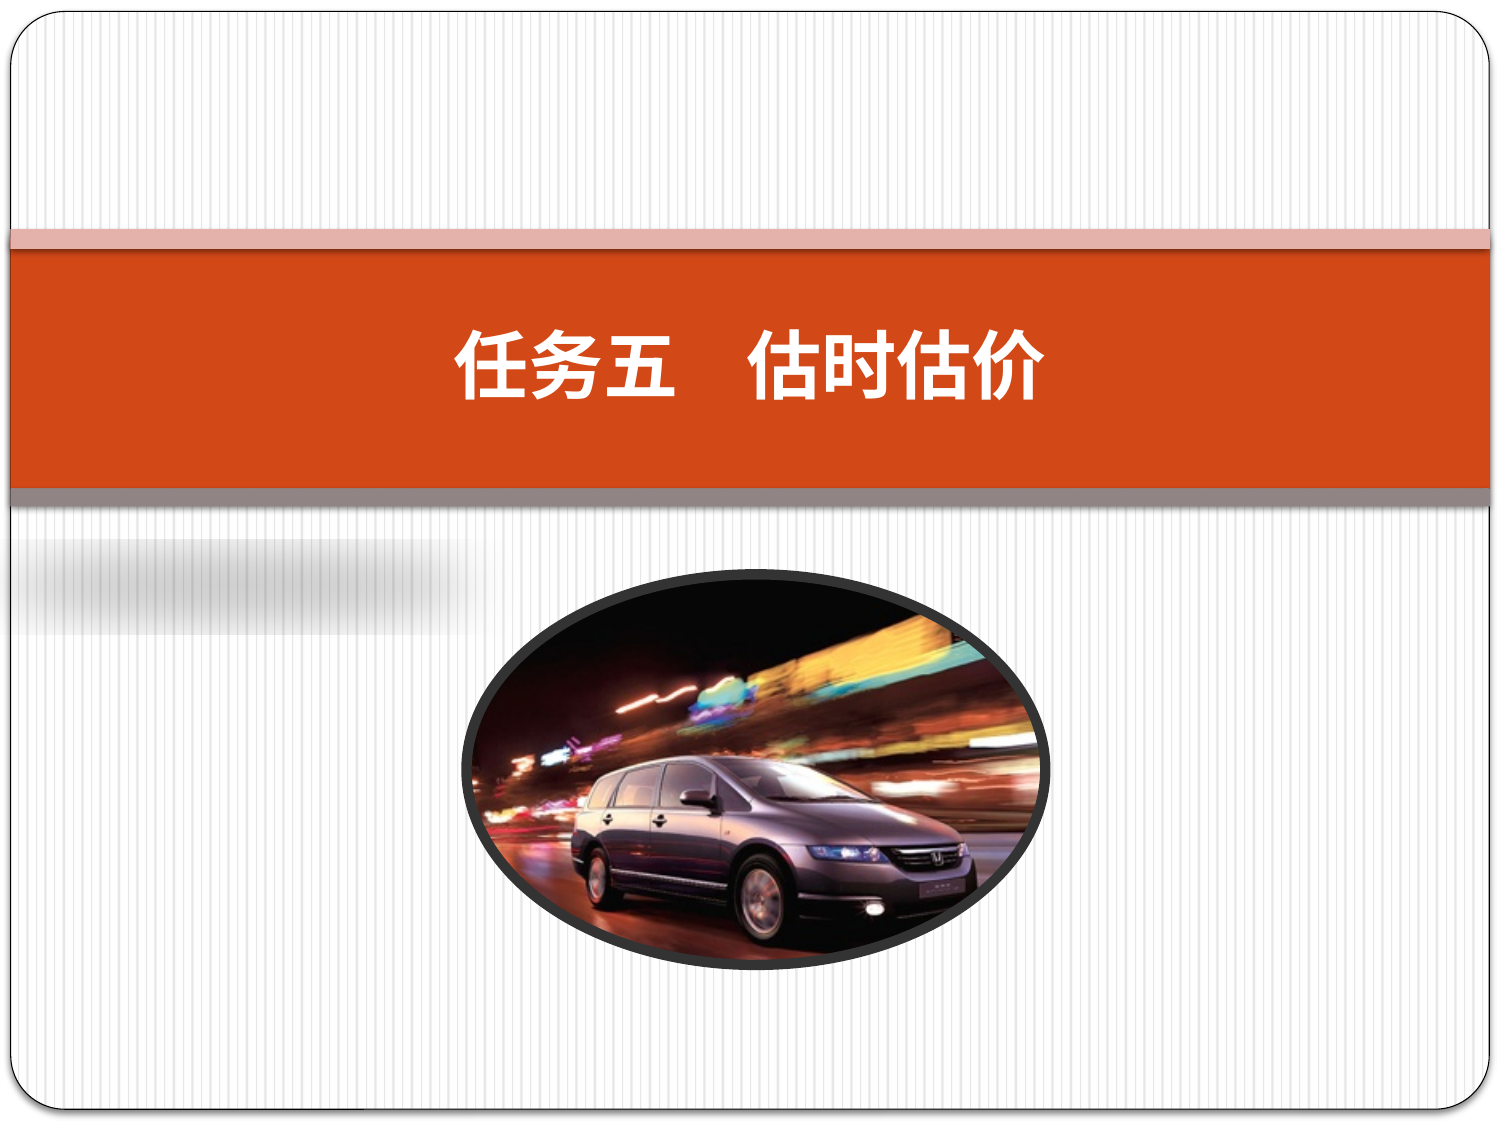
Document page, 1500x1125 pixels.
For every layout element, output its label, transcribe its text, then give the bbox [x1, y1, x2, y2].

picture [466, 574, 1046, 966]
title 任务五 估时估价 [75, 247, 1425, 489]
